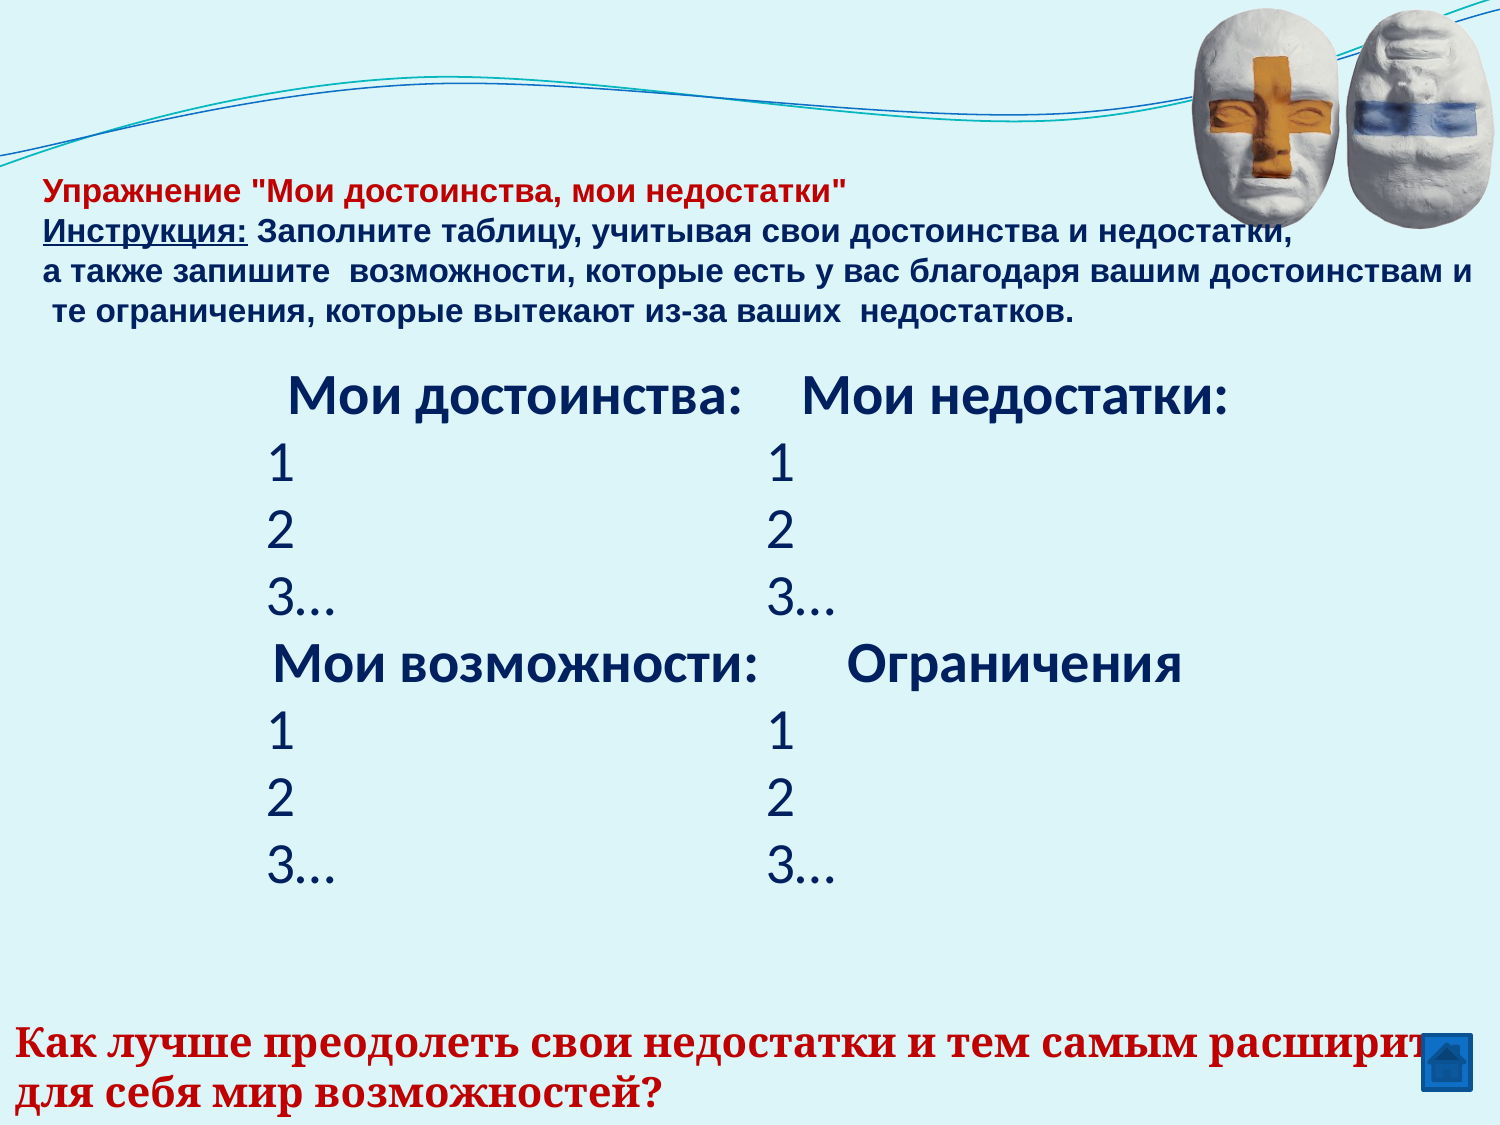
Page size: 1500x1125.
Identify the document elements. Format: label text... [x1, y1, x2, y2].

table_cell 1 2 3… [766, 429, 1266, 630]
table_cell Мои возможности: [266, 630, 766, 697]
text_box [1421, 1033, 1473, 1092]
table_header Мои достоинства: [266, 362, 766, 429]
table_cell 1 2 3… [266, 429, 766, 630]
text_box Как лучше преодолеть свои недостатки и тем самым расширить для себя мир возможностей? [0, 1008, 1500, 1124]
picture [1186, 0, 1500, 237]
table_cell 1 2 3… [766, 697, 1266, 898]
table_cell Ограничения [766, 630, 1266, 697]
table_header Мои недостатки: [766, 362, 1266, 429]
table_cell 1 2 3… [266, 697, 766, 898]
text_box Упражнение "Мои достоинства, мои недостатки" Инструкция: Заполните таблицу, учитывая свои достоинства и недостатки, а также запишите возможности, которые есть у вас благодаря вашим достоинствам и те ограничения, которые вытекают из-за ваших недостатков. [27, 161, 1490, 337]
